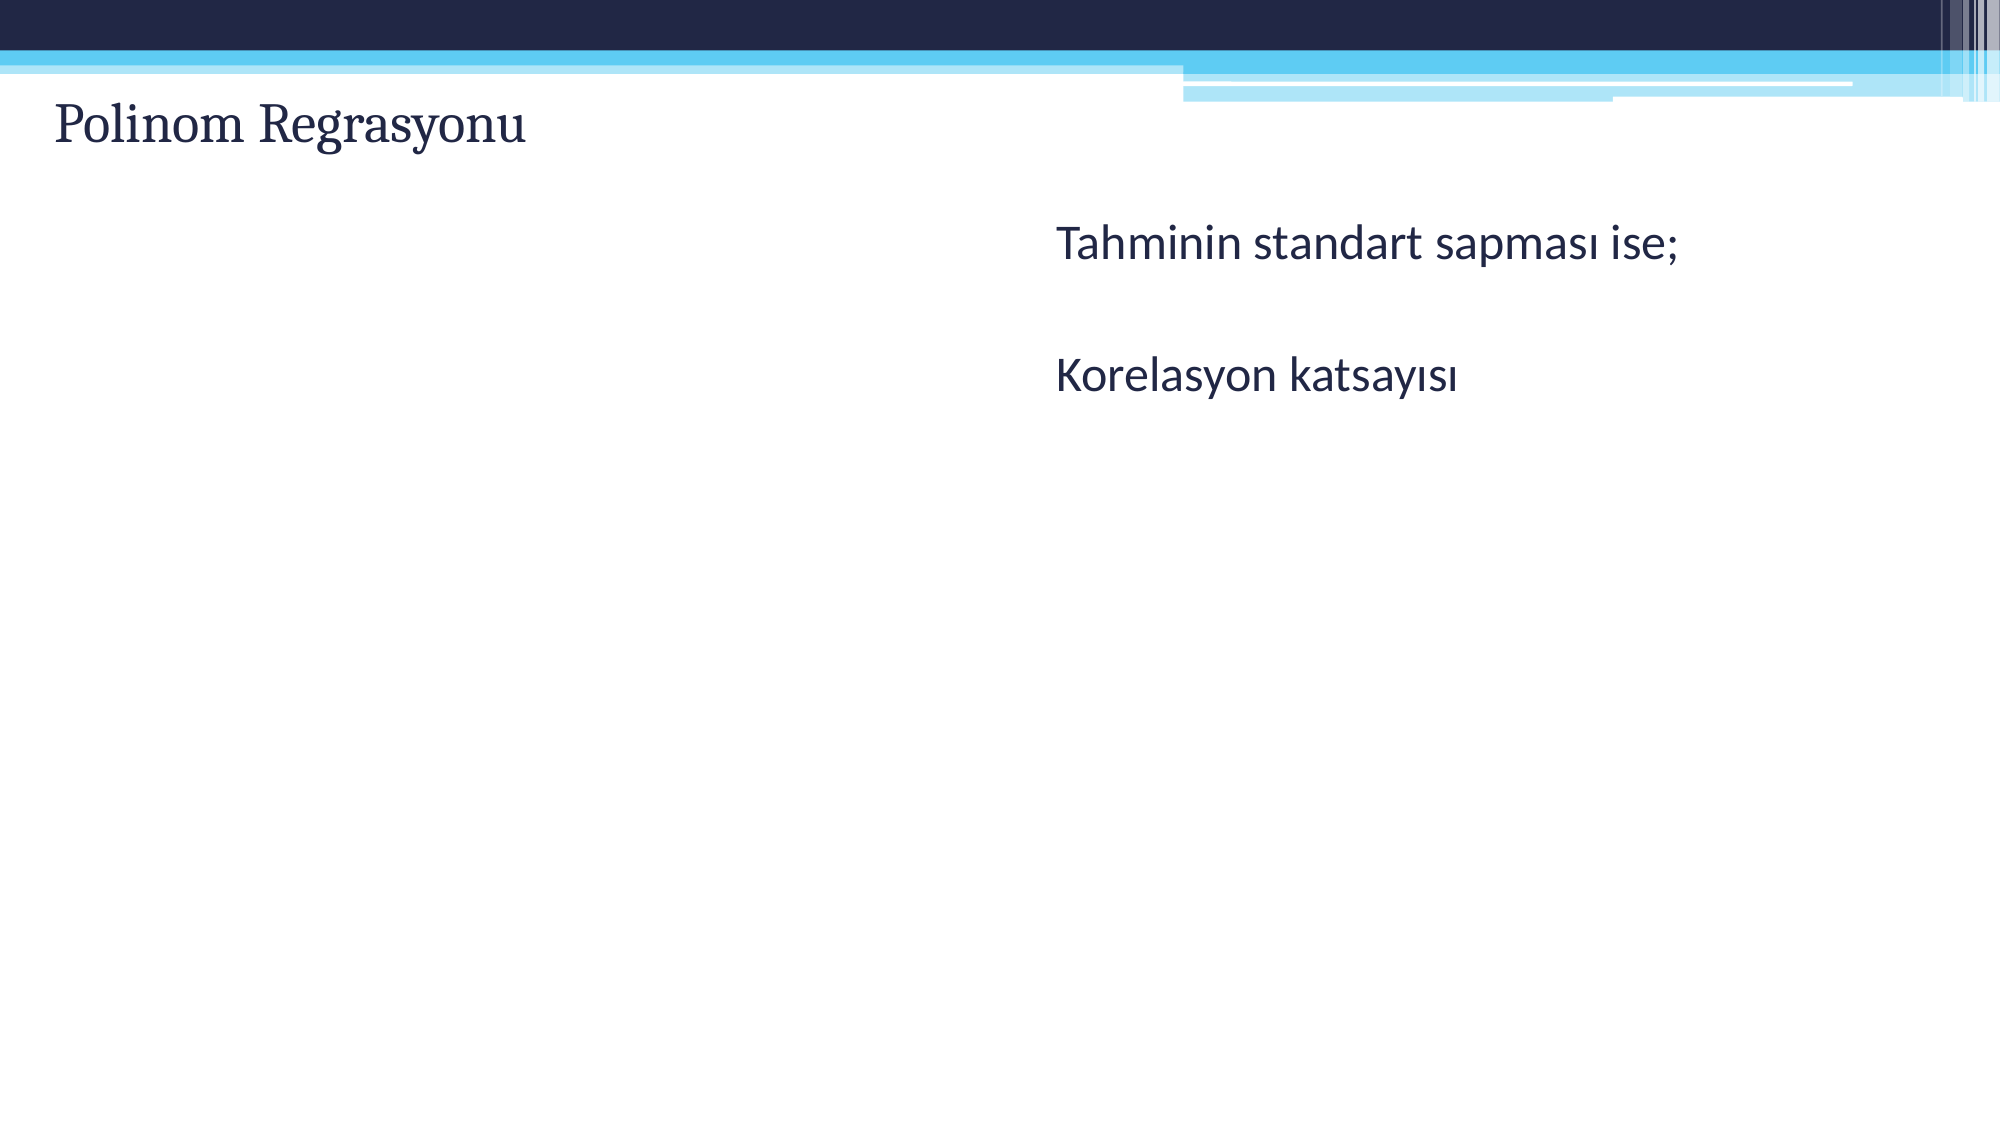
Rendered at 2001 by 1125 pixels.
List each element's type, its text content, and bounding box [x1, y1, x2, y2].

title Polinom Regrasyonu [39, 78, 1840, 162]
